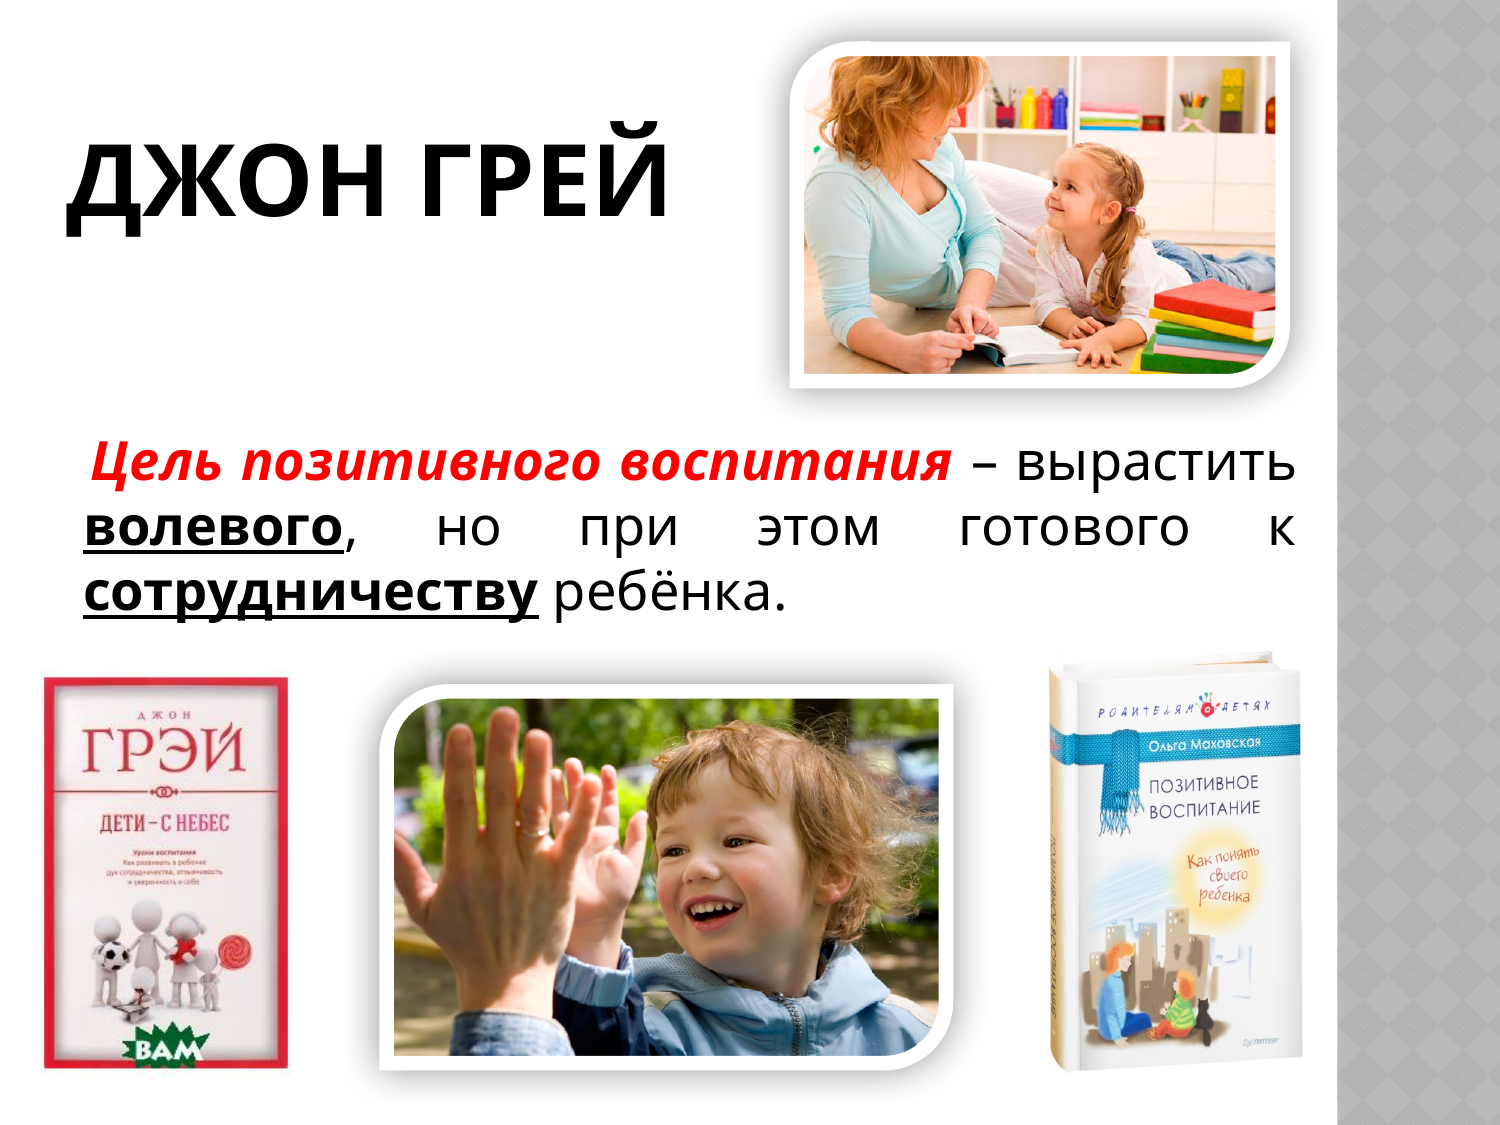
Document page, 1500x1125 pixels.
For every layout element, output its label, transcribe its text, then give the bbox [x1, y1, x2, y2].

picture [796, 48, 1284, 382]
picture [1042, 644, 1309, 1076]
picture [34, 667, 300, 1079]
title Джон Грей [58, 164, 692, 237]
list Цель позитивного воспитания – вырастить волевого, но при этом готового к сотрудничеству ребёнка. [23, 418, 1313, 692]
picture [386, 690, 947, 1064]
